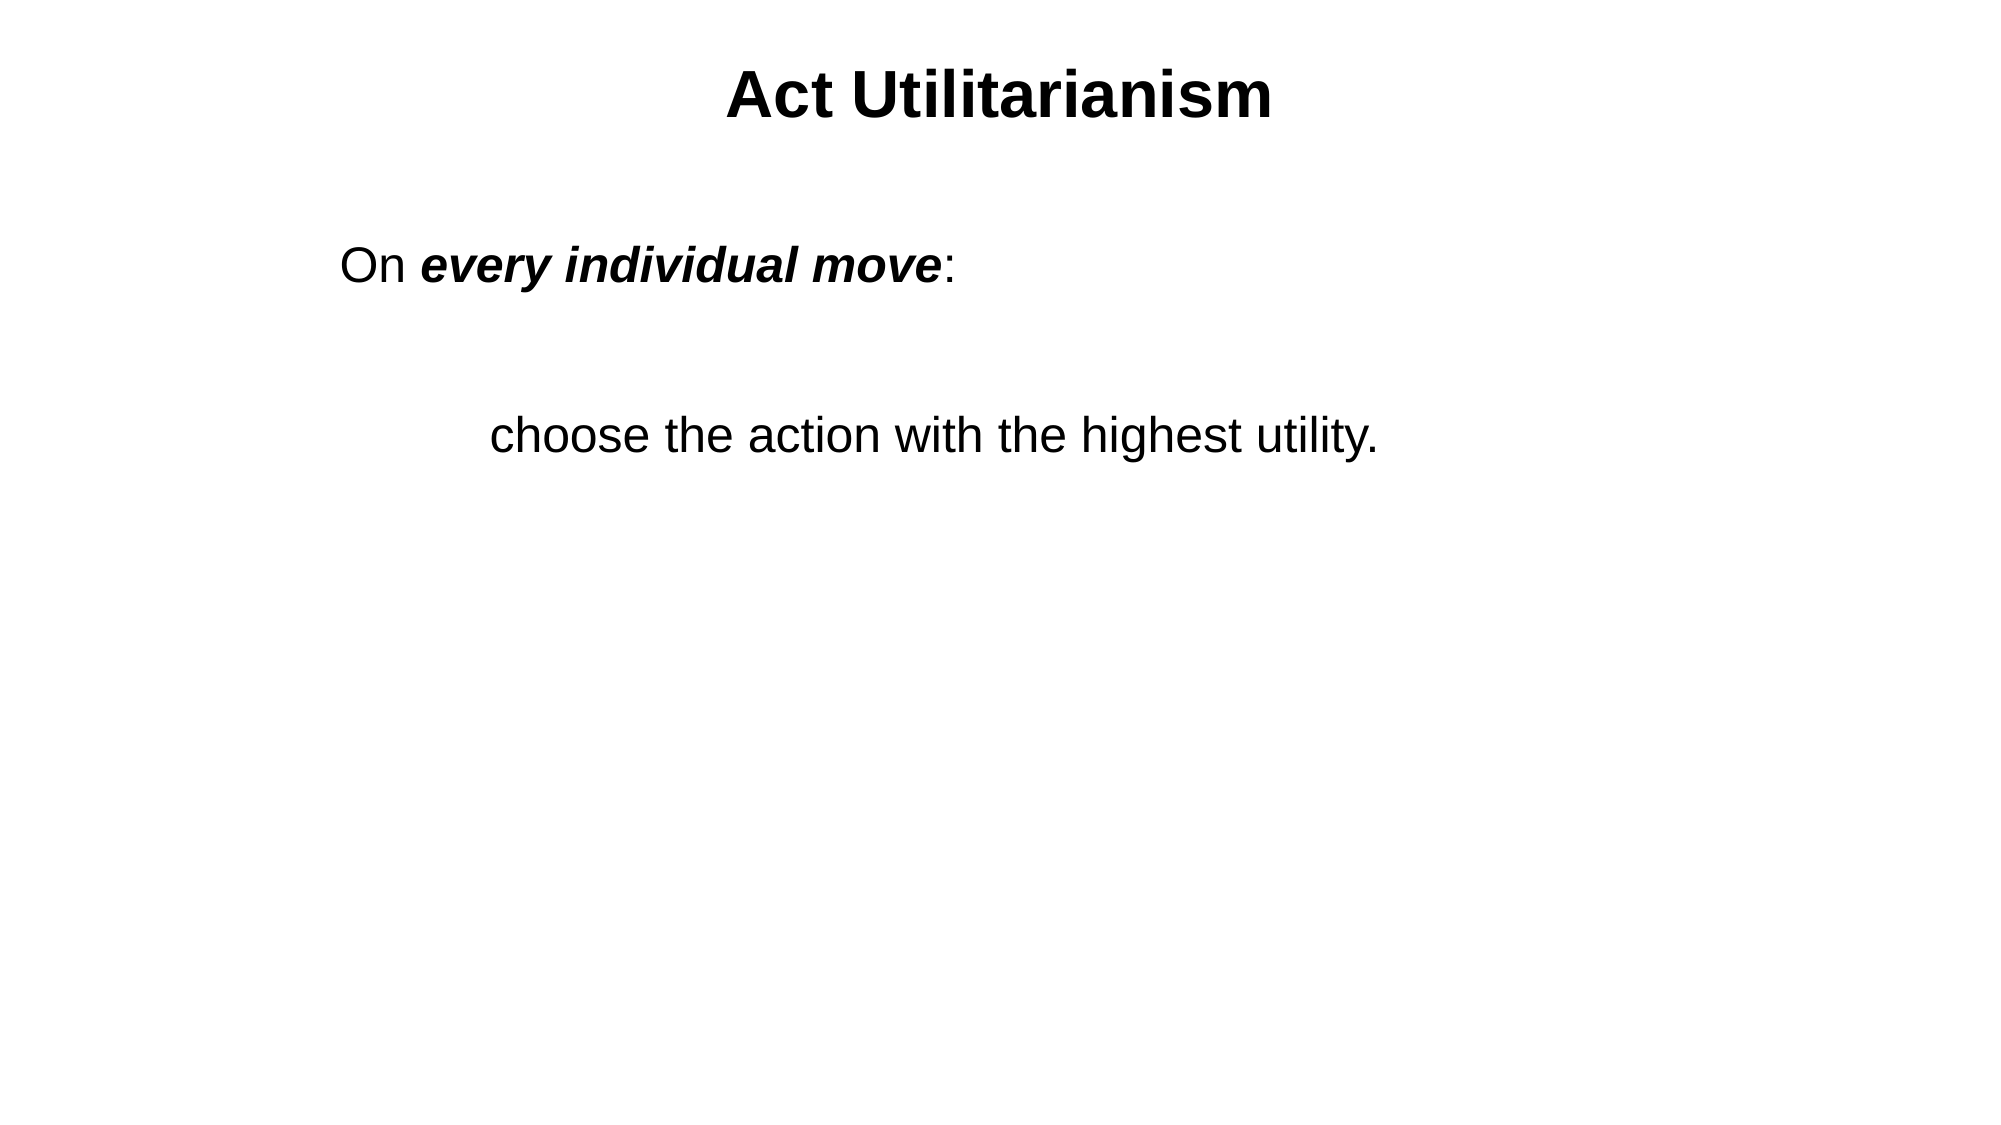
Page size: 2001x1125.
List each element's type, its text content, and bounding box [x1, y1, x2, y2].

title Act Utilitarianism [324, 45, 1675, 138]
text_box On every individual move: choose the action with the highest utility. [324, 224, 1688, 619]
